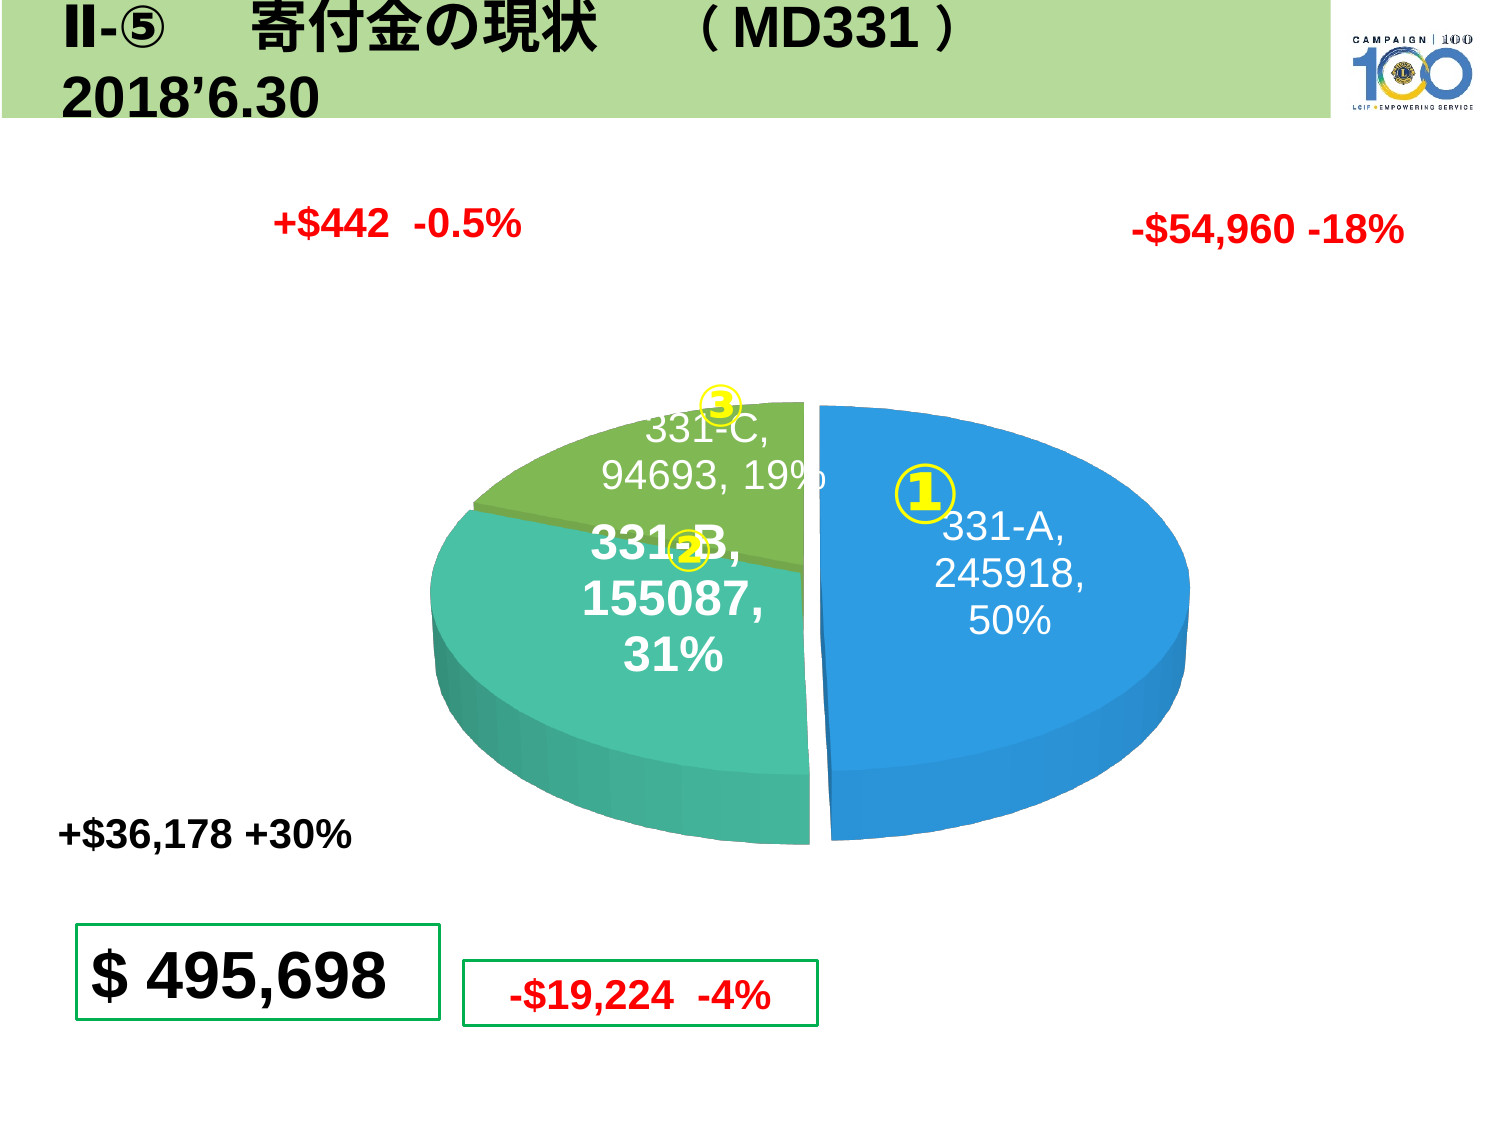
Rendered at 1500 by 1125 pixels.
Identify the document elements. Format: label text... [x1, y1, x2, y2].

chart [130, 172, 1479, 1047]
text_box Ⅱ-⑤ 寄付金の現状 （MD331） 2018’6.30 [1, 0, 1331, 118]
text_box $ 495,698 [76, 924, 124, 1020]
text_box +$36,178 +30% [42, 799, 124, 864]
picture [0, 0, 1500, 1125]
